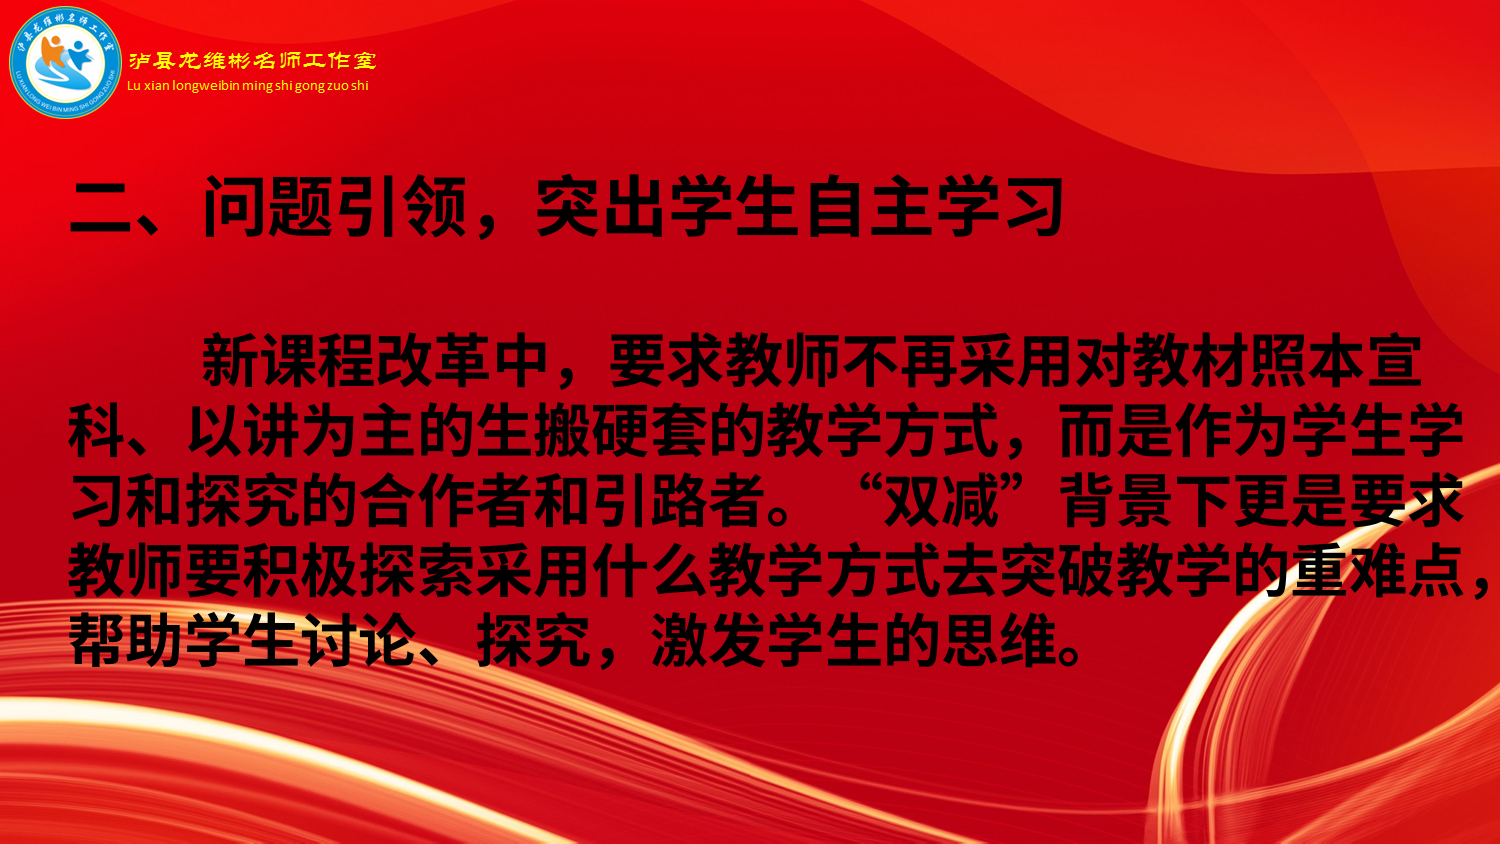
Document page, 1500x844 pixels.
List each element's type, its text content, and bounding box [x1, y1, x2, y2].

picture [0, 0, 1500, 844]
text_box 二、问题引领，突出学生自主学习 新课程改革中，要求教师不再采用对教材照本宣科、以讲为主的生搬硬套的教学方式，而是作为学生学习和探究的合作者和引路者。“双减”背景下更是要求教师要积极探索采用什么教学方式去突破教学的重难点，帮助学生讨论、探究，激发学生的思维。 [53, 156, 1482, 682]
